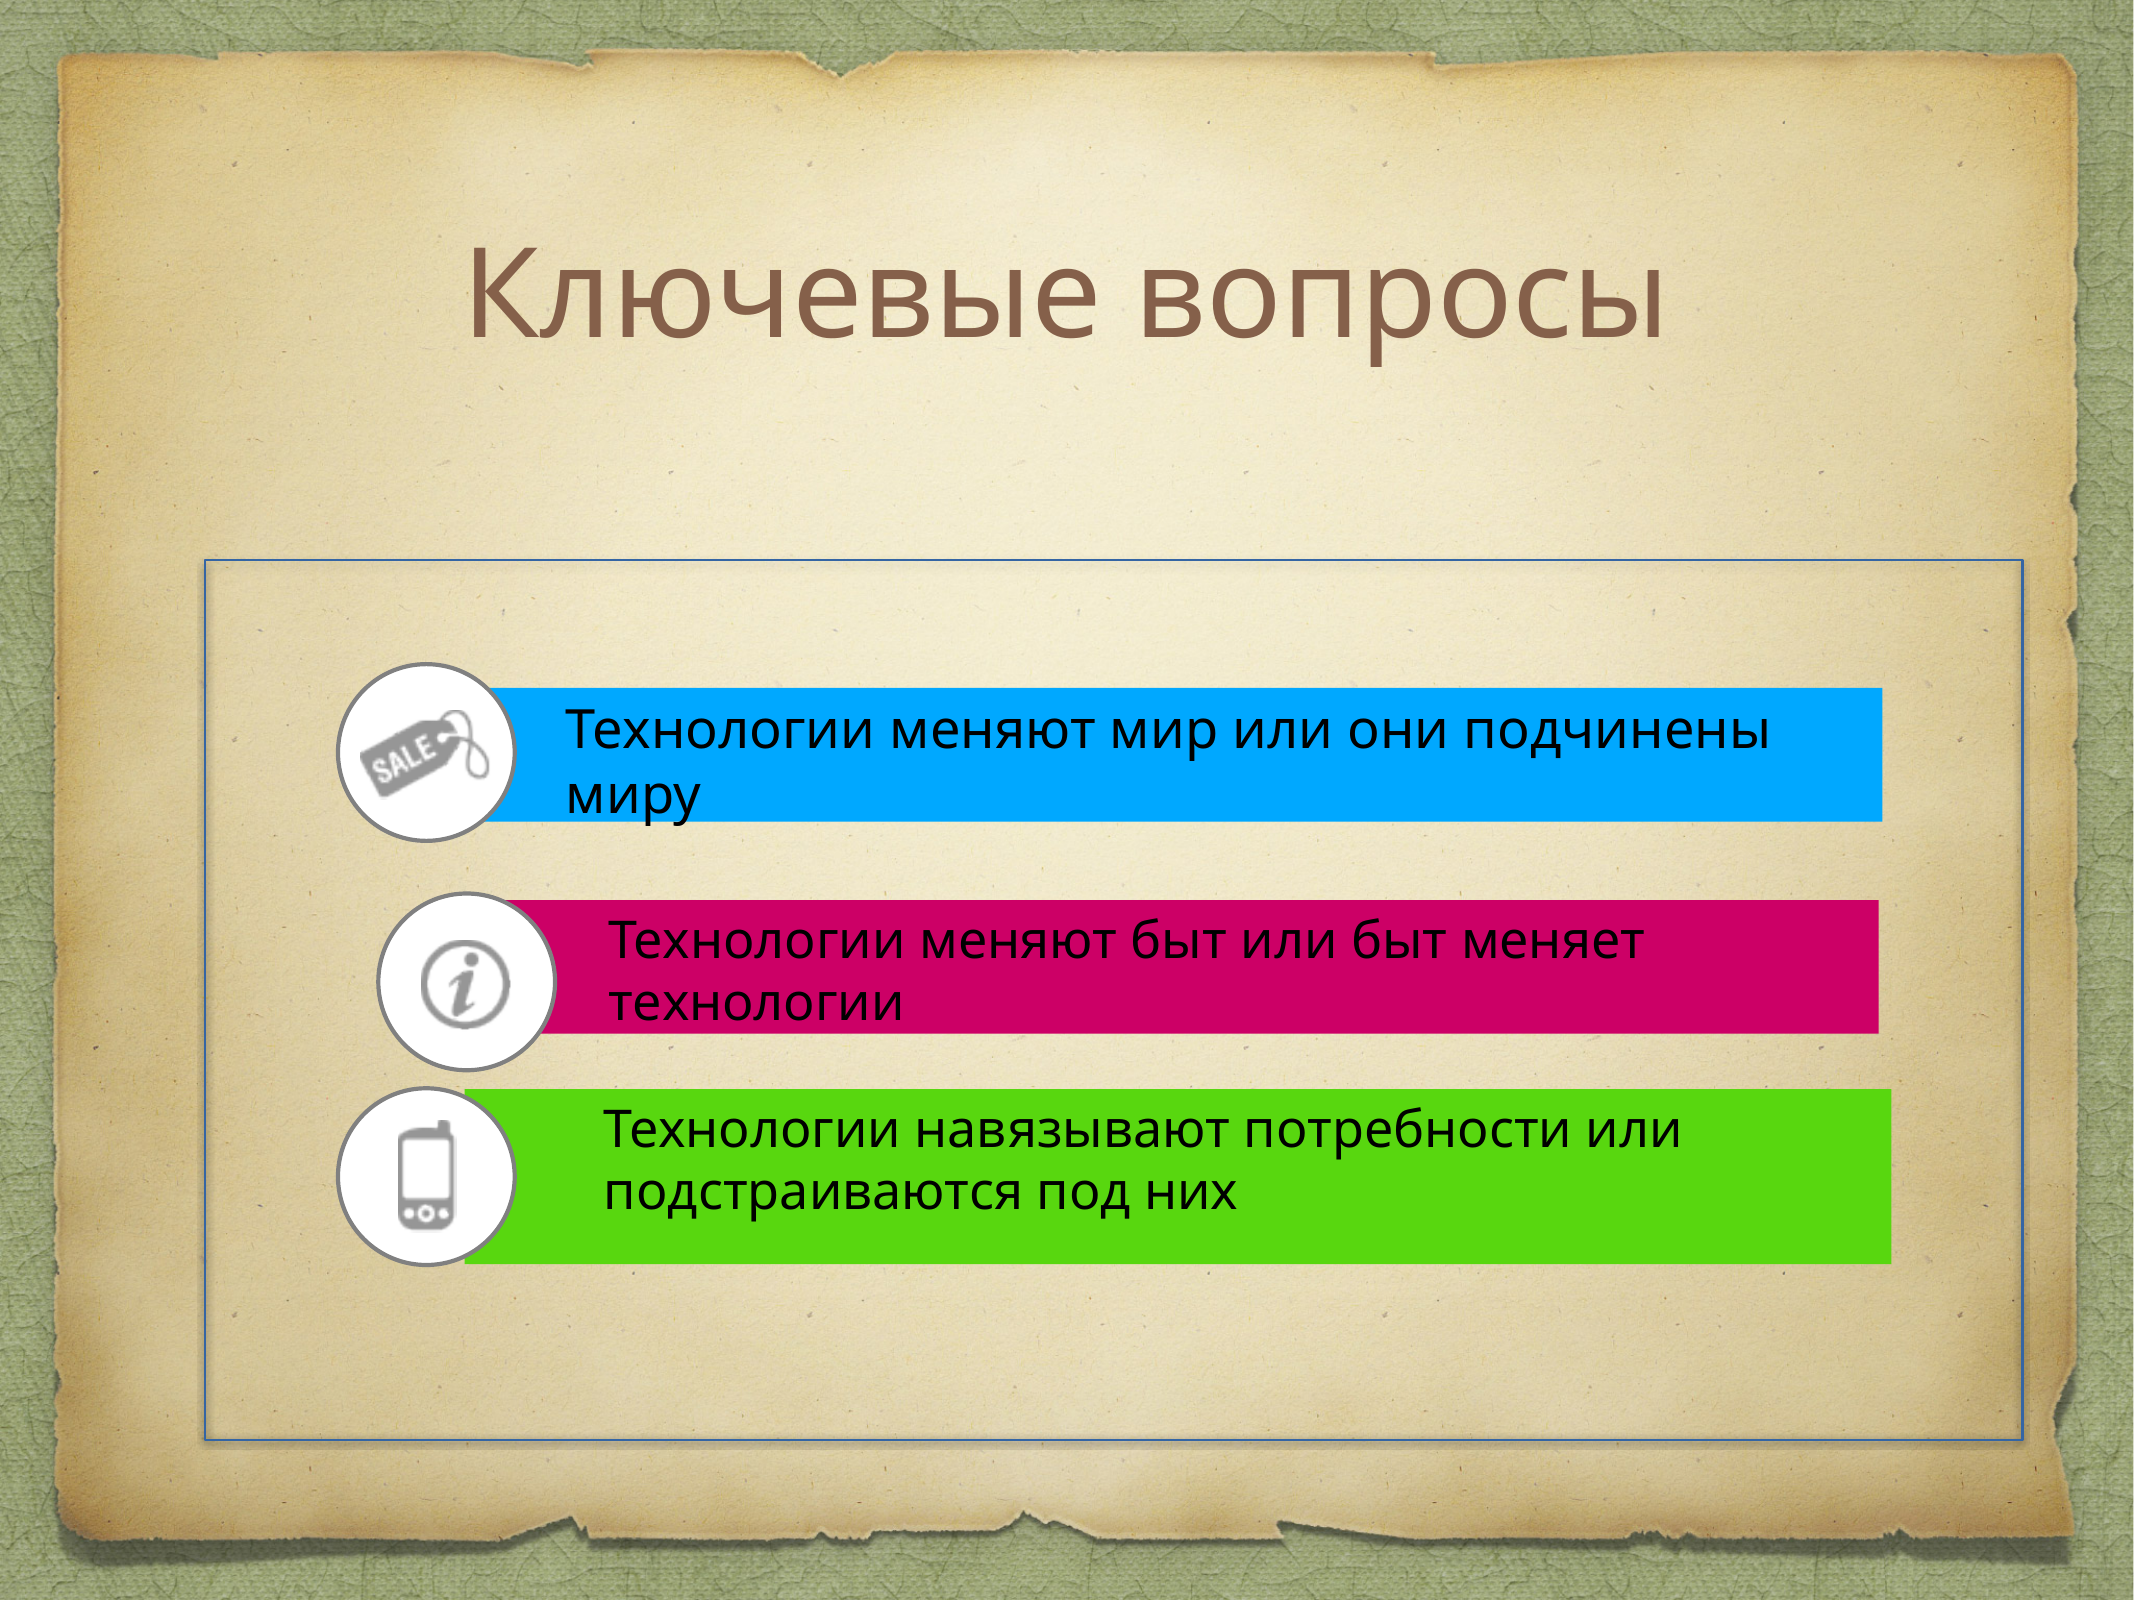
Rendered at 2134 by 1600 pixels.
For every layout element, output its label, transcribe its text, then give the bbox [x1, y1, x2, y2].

picture [0, 0, 2134, 1600]
text_box [204, 560, 2023, 1440]
text_box Технологии меняют мир или они подчинены миру [483, 687, 1883, 822]
title Ключевые вопросы [180, 93, 1953, 482]
text_box [378, 893, 556, 1071]
text_box [337, 664, 515, 841]
text_box Технологии меняют быт или быт меняет технологии [503, 900, 1879, 1034]
text_box Технологии навязывают потребности или подстраиваются под них [464, 1089, 1892, 1265]
text_box [337, 1088, 515, 1266]
